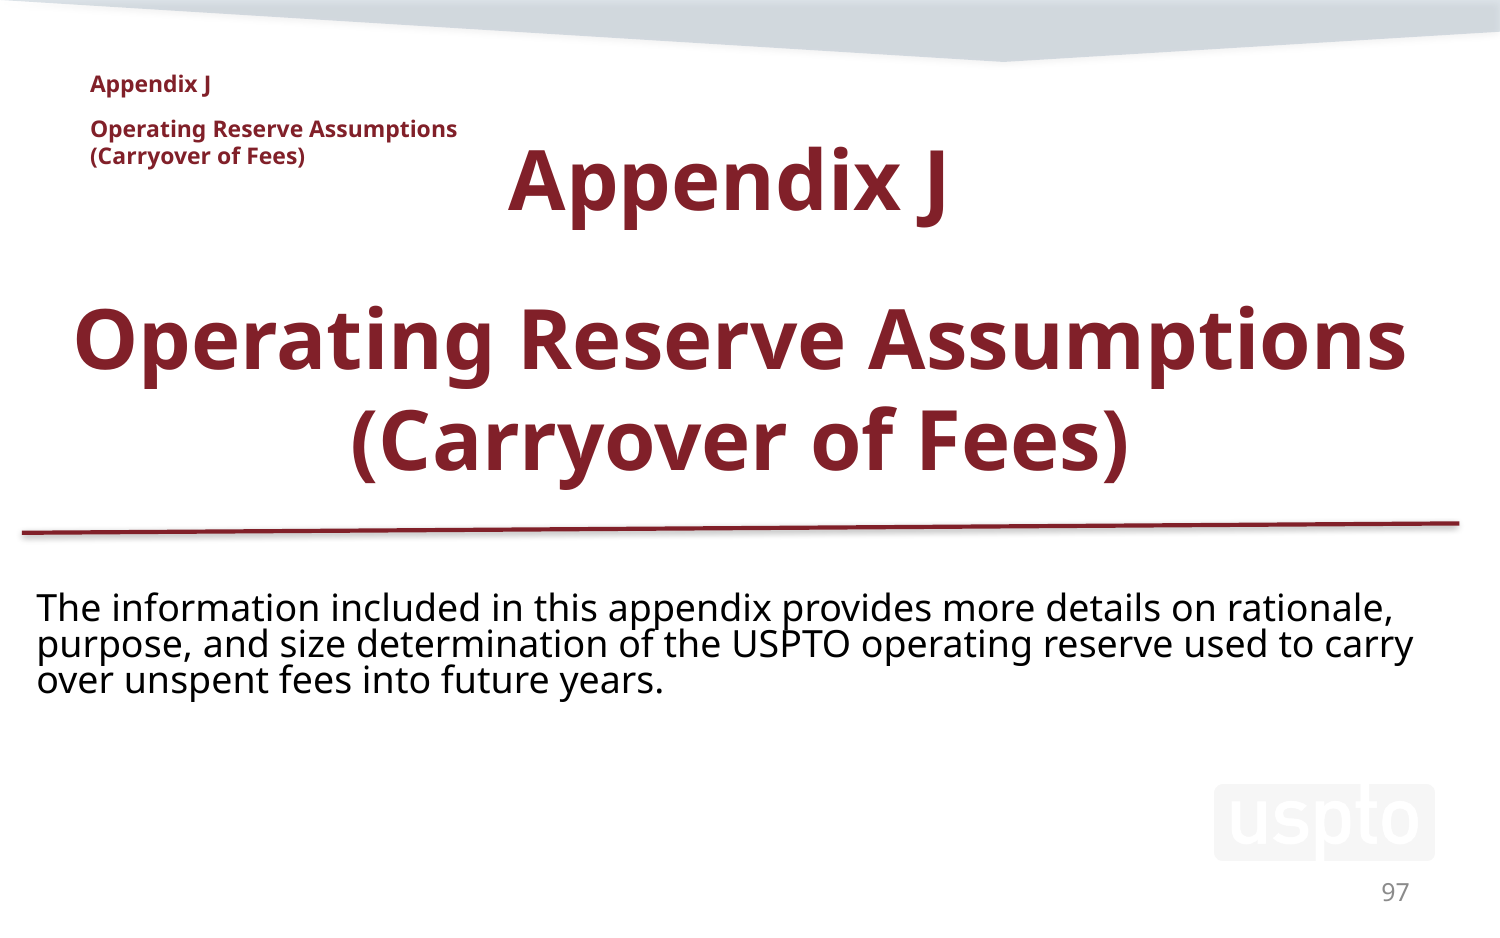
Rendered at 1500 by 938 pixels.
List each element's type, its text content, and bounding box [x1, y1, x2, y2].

text_box Appendix J Operating Reserve Assumptions (Carryover of Fees) The information included in this appendix provides more details on rationale, purpose, and size determination of the USPTO operating reserve used to carry over unspent fees into future years. [21, 119, 1460, 522]
text_box Appendix J Operating Reserve Assumptions (Carryover of Fees) The information included in this appendix provides more details on rationale, purpose, and size determination of the USPTO operating reserve used to carry over unspent fees into future years. [21, 539, 1460, 708]
slide_number 97 [1074, 868, 1425, 919]
title Appendix J Operating Reserve Assumptions (Carryover of Fees) [75, 62, 1425, 119]
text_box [21, 523, 1460, 534]
